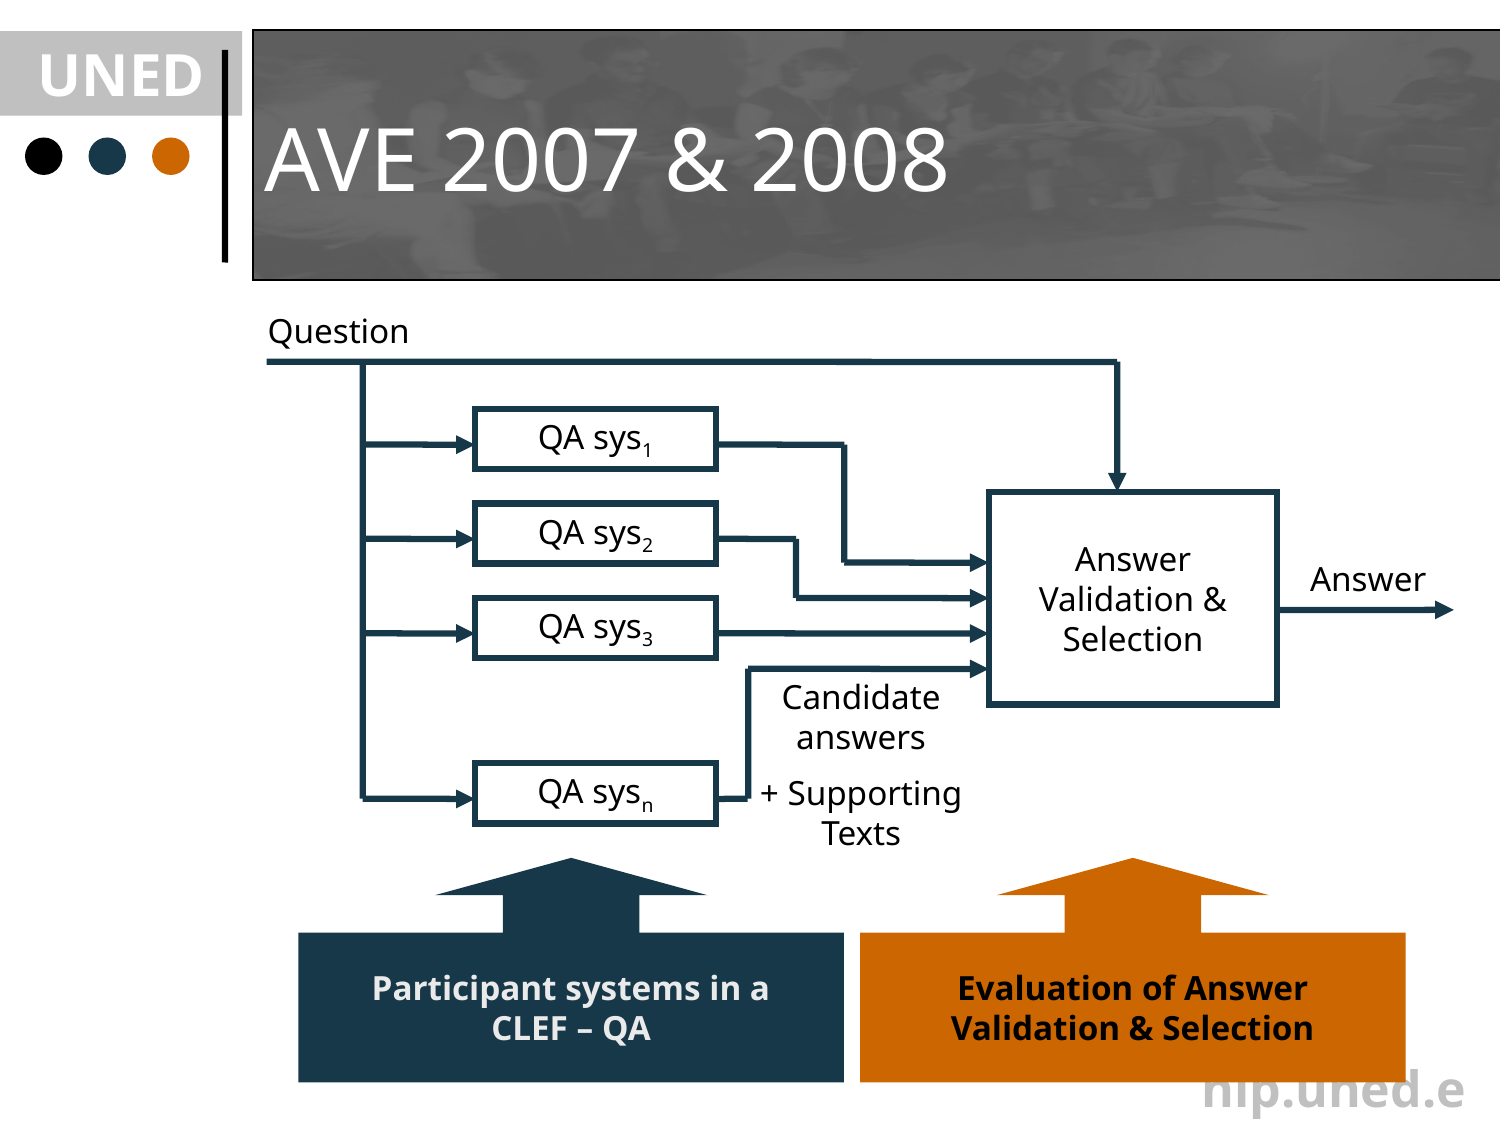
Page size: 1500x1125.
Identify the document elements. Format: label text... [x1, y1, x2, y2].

title AVE 2007 & 2008 [249, 30, 1401, 282]
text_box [218, 302, 1455, 1083]
